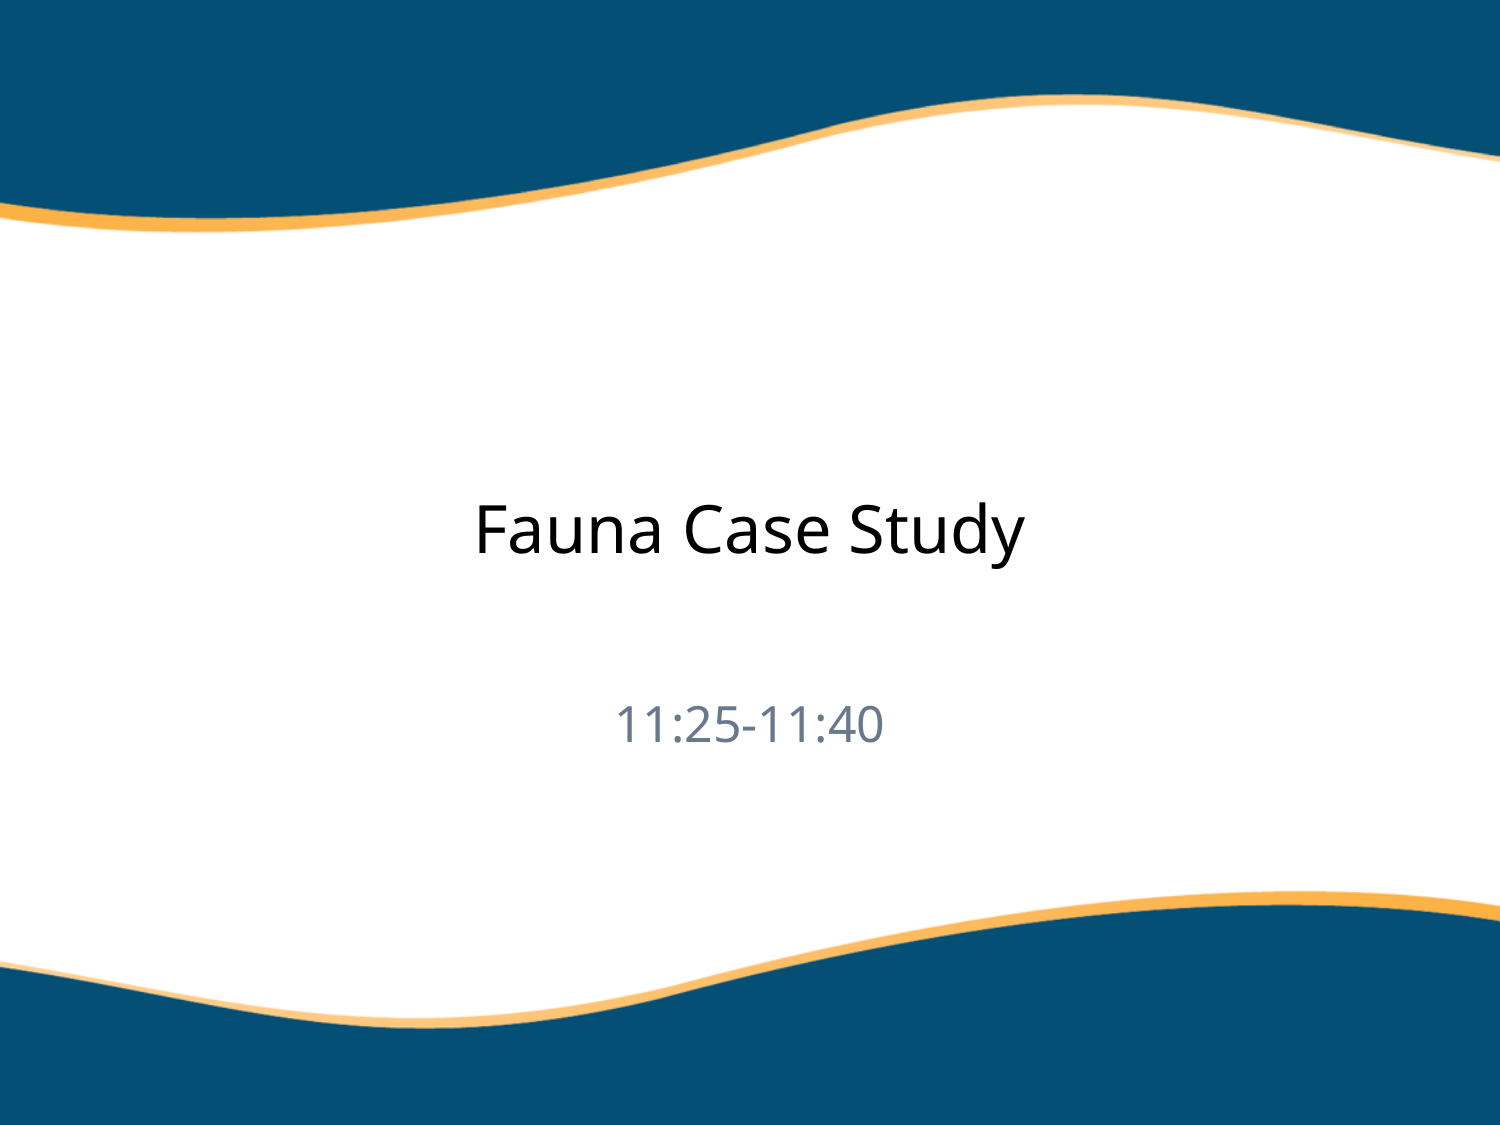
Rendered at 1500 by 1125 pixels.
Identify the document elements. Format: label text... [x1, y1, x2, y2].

subtitle 11:25-11:40 [187, 590, 1313, 863]
title Fauna Case Study [112, 184, 1388, 576]
picture [0, 811, 1500, 1029]
picture [575, 94, 1500, 312]
picture [0, 203, 112, 312]
